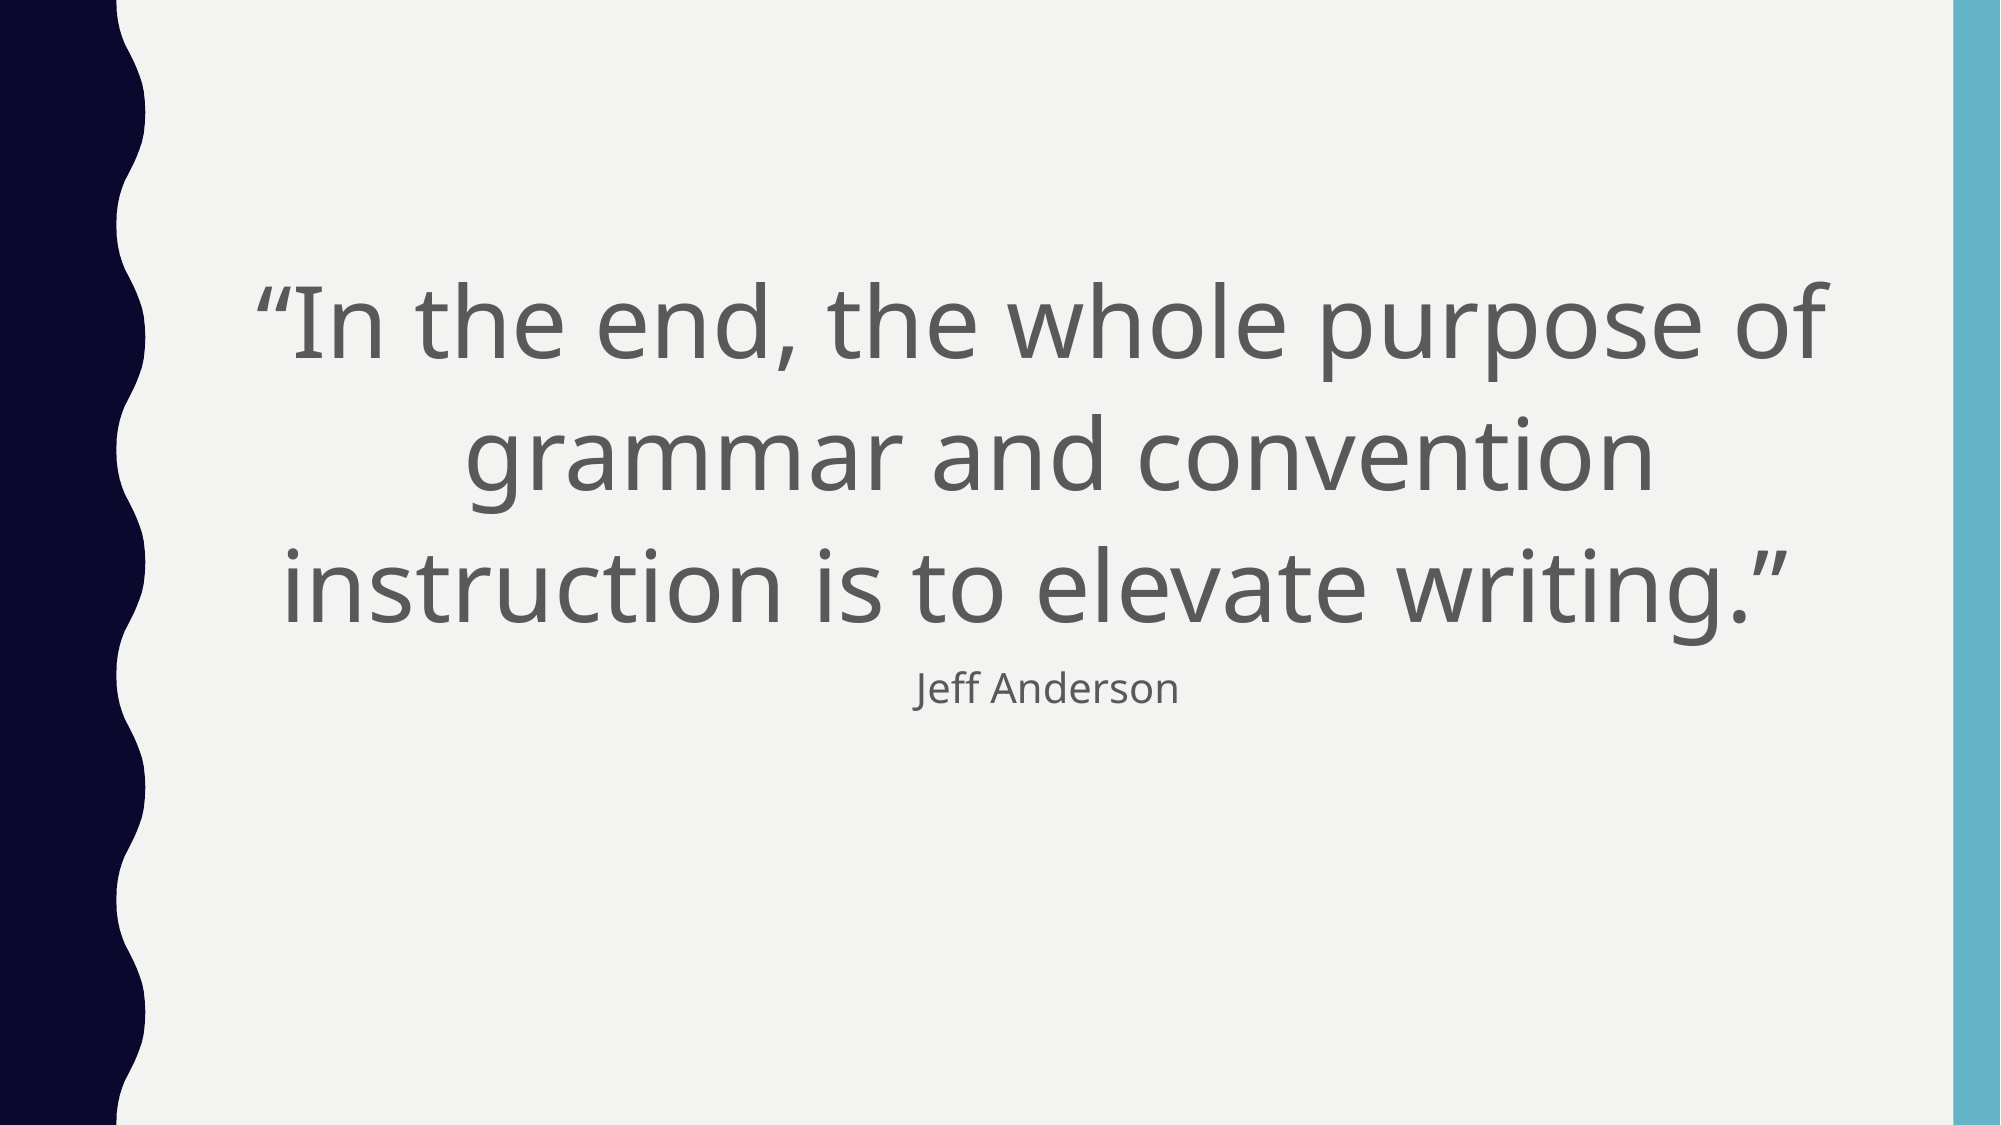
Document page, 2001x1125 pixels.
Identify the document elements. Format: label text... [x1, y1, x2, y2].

list “In the end, the whole purpose of grammar and convention instruction is to elevate writing.” Jeff Anderson [207, 239, 1878, 829]
